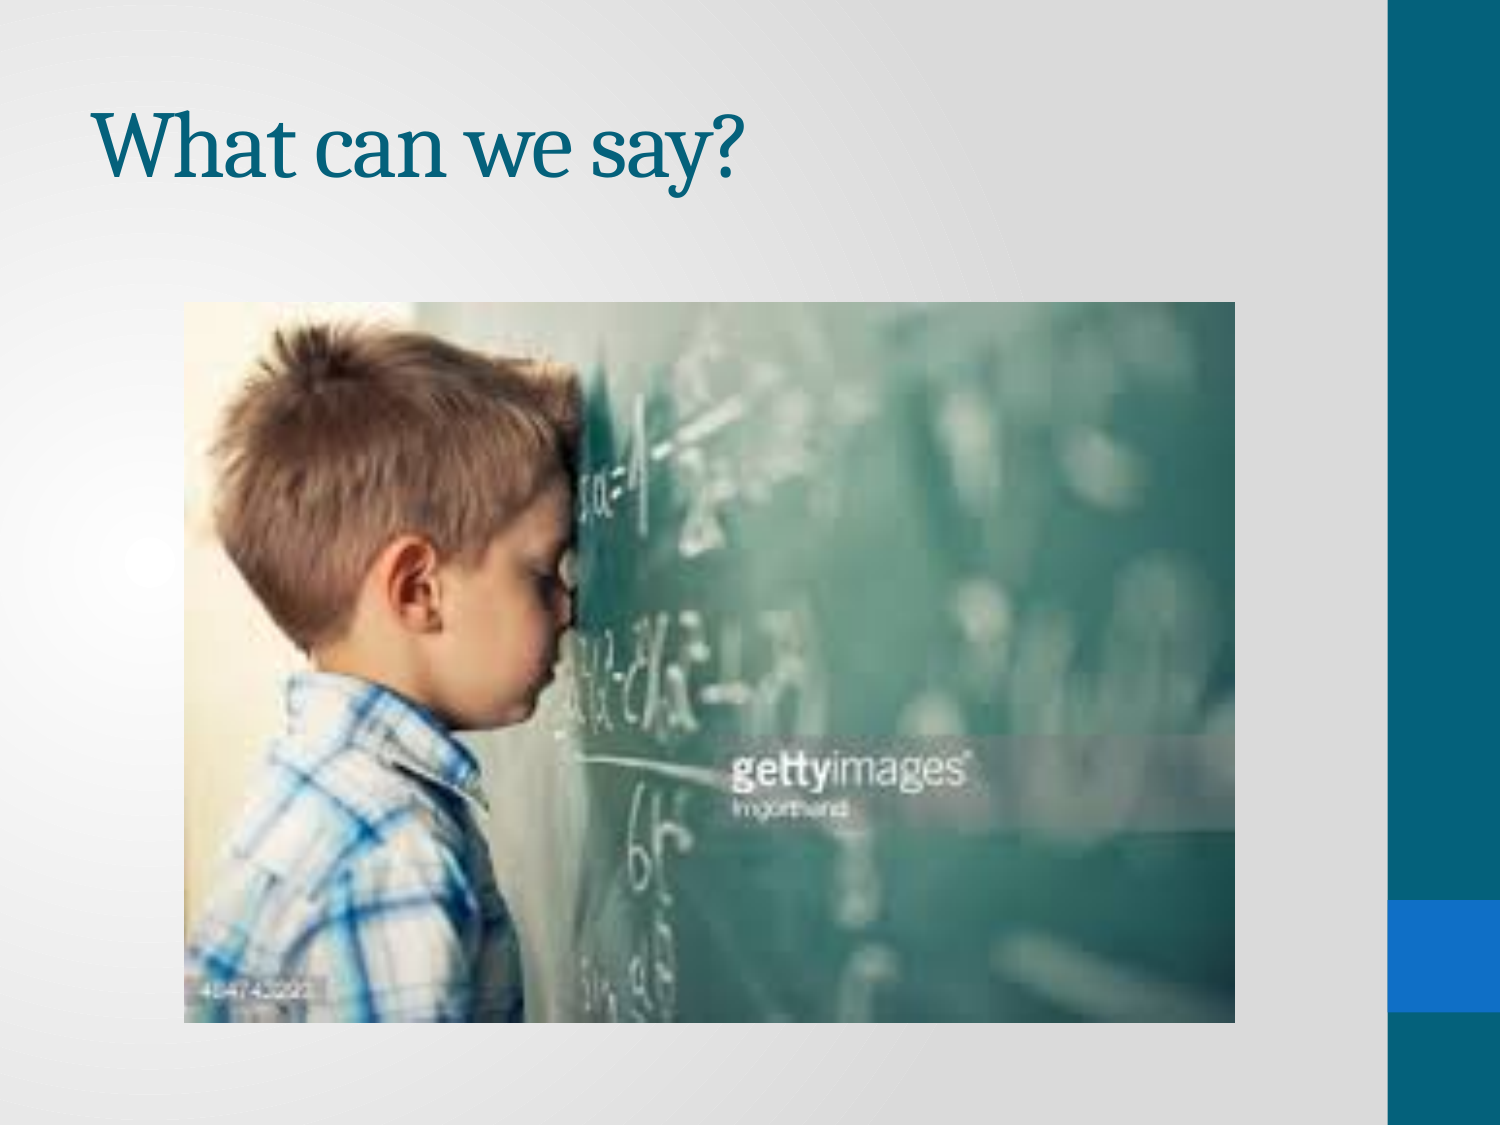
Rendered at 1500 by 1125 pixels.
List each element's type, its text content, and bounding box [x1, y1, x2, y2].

title What can we say? [75, 45, 1325, 233]
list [184, 302, 1235, 1024]
